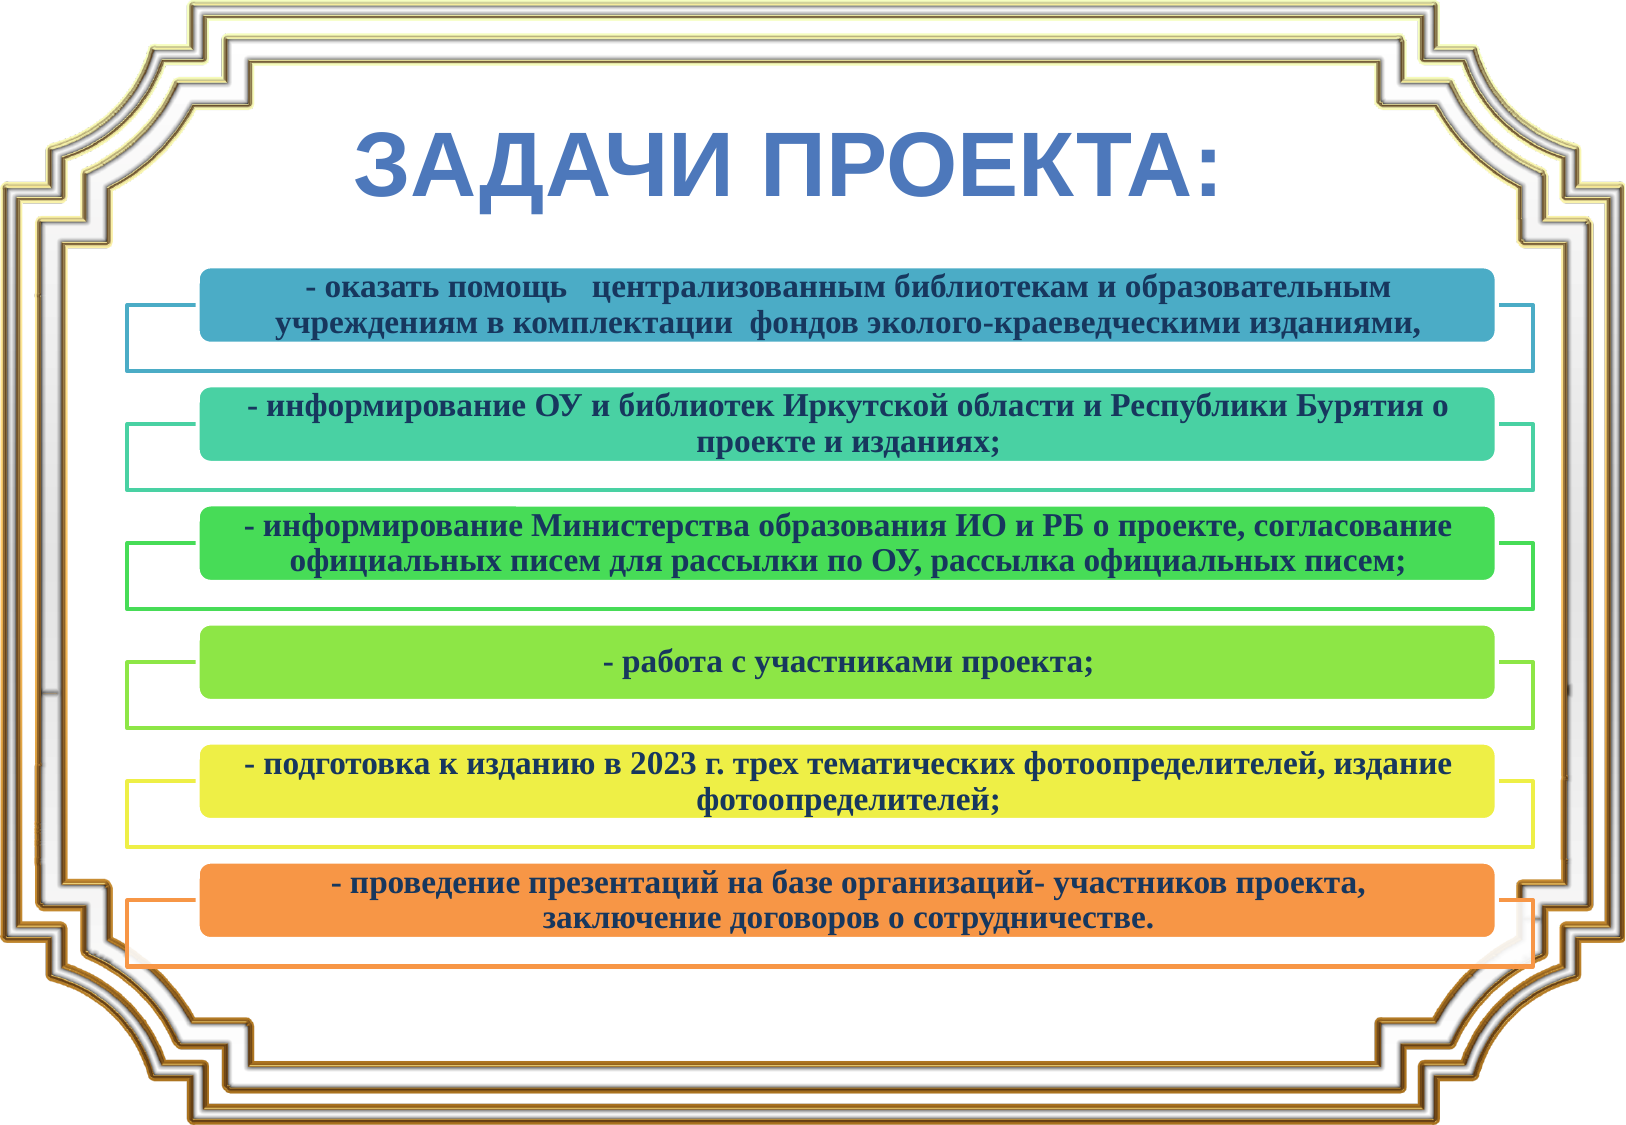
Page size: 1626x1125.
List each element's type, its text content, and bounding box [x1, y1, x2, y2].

text_box ЗАДАЧИ ПРОЕКТА: [257, 66, 1321, 253]
picture [0, 0, 1626, 1125]
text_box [127, 255, 1534, 978]
